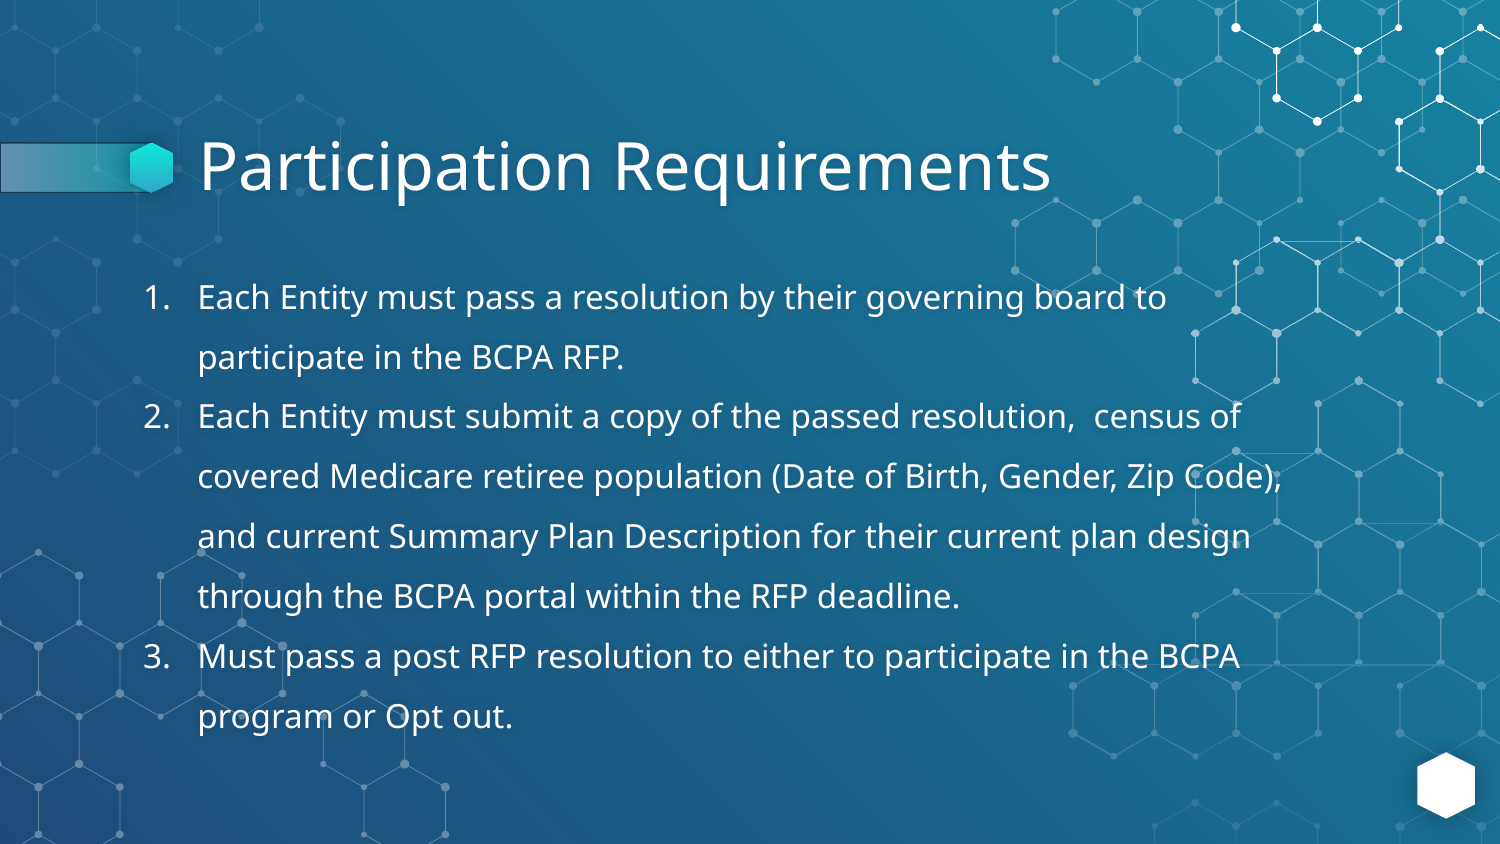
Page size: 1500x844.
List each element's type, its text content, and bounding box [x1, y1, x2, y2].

list Each Entity must pass a resolution by their governing board to participate in the BCPA RFP. Each Entity must submit a copy of the passed resolution, census of covered Medicare retiree population (Date of Birth, Gender, Zip Code), and current Summary Plan Description for their current plan design through the BCPA portal within the RFP deadline. Must pass a post RFP resolution to either to participate in the BCPA program or Opt out. [122, 233, 1302, 733]
title Participation Requirements [198, 140, 1302, 198]
